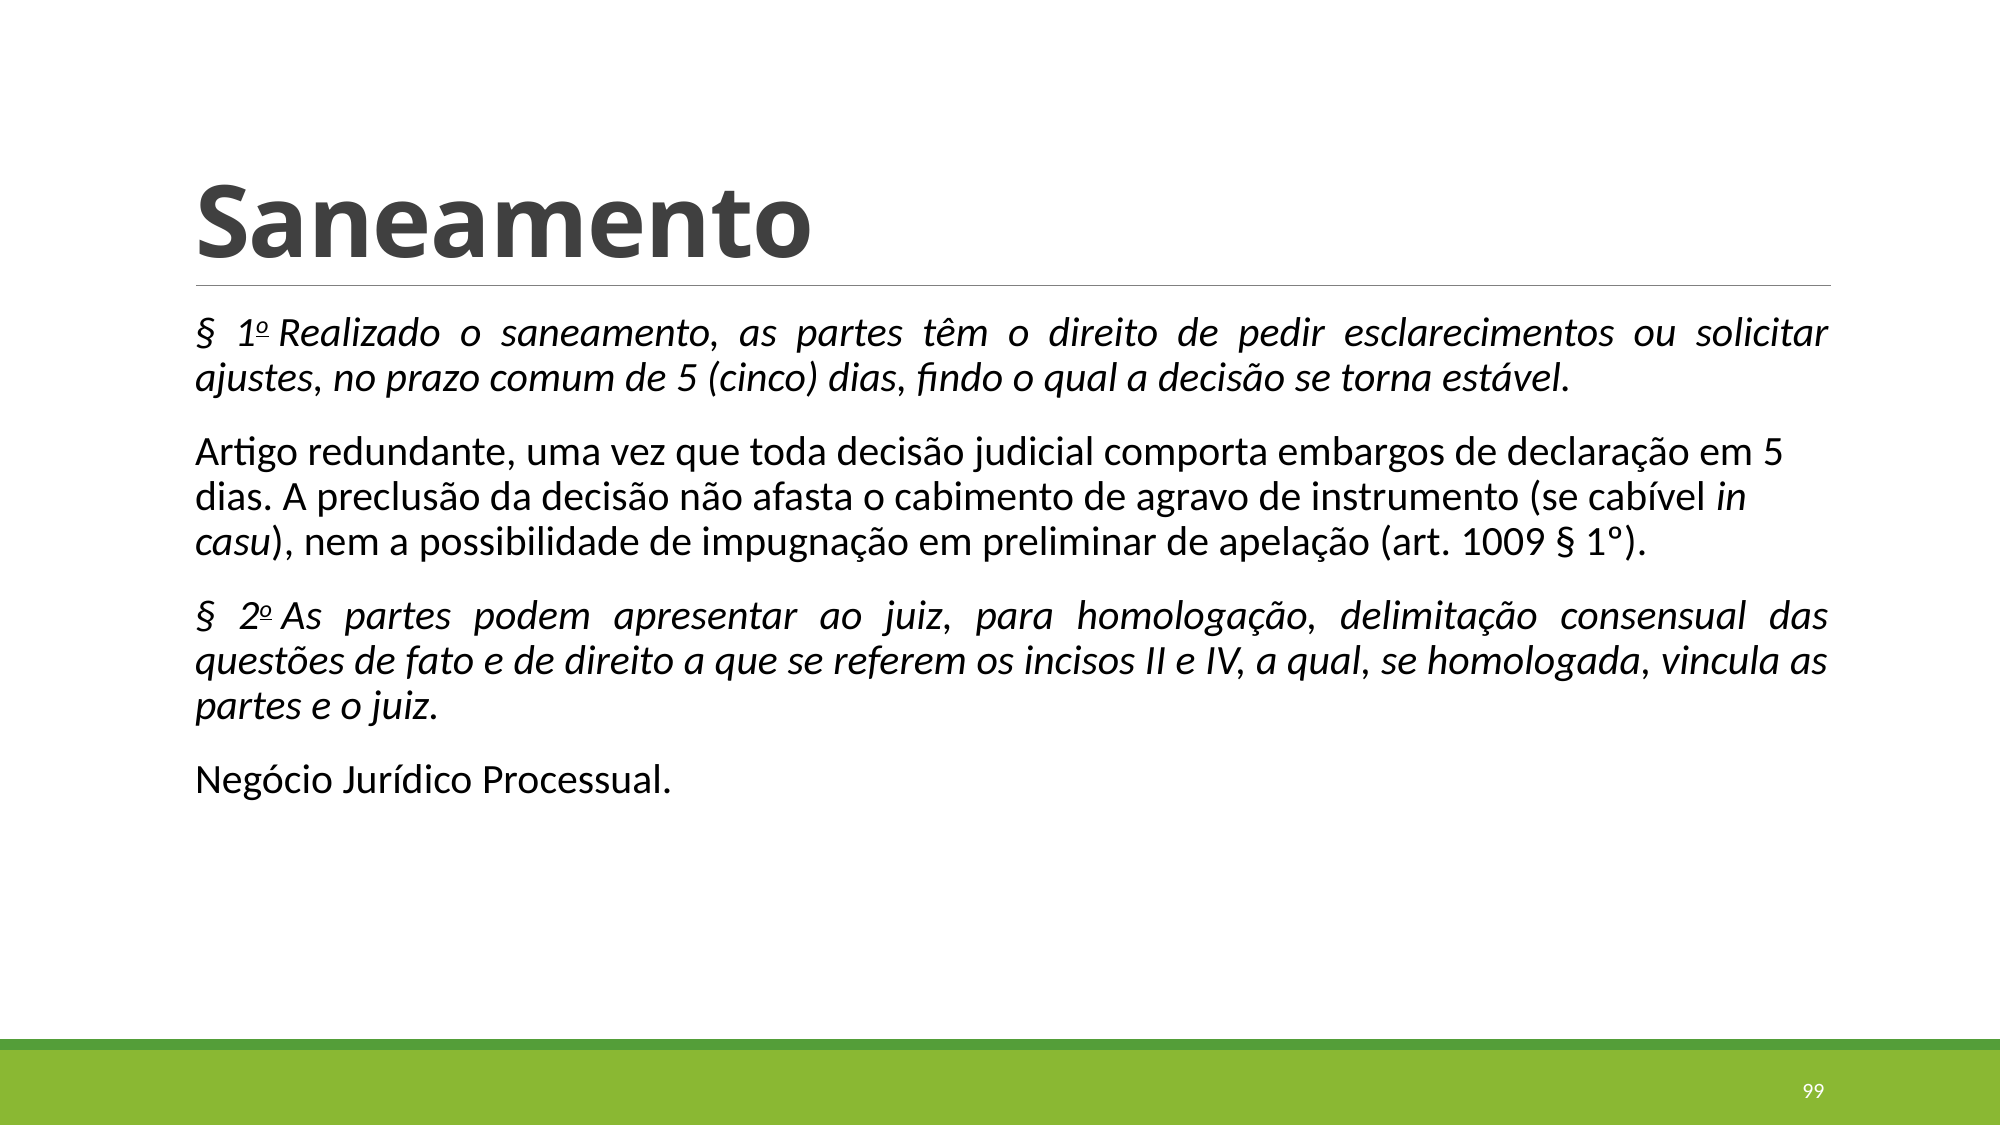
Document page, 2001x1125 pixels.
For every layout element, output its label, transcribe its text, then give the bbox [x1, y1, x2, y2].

slide_number 99 [1624, 1059, 1840, 1120]
title Saneamento [180, 47, 1830, 285]
list § 1o Realizado o saneamento, as partes têm o direito de pedir esclarecimentos ou solicitar ajustes, no prazo comum de 5 (cinco) dias, findo o qual a decisão se torna estável. Artigo redundante, uma vez que toda decisão judicial comporta embargos de declaração em 5 dias. A preclusão da decisão não afasta o cabimento de agravo de instrumento (se cabível in casu), nem a possibilidade de impugnação em preliminar de apelação (art. 1009 § 1º). § 2o As partes podem apresentar ao juiz, para homologação, delimitação consensual das questões de fato e de direito a que se referem os incisos II e IV, a qual, se homologada, vincula as partes e o juiz. Negócio Jurídico Processual. [180, 302, 1830, 963]
